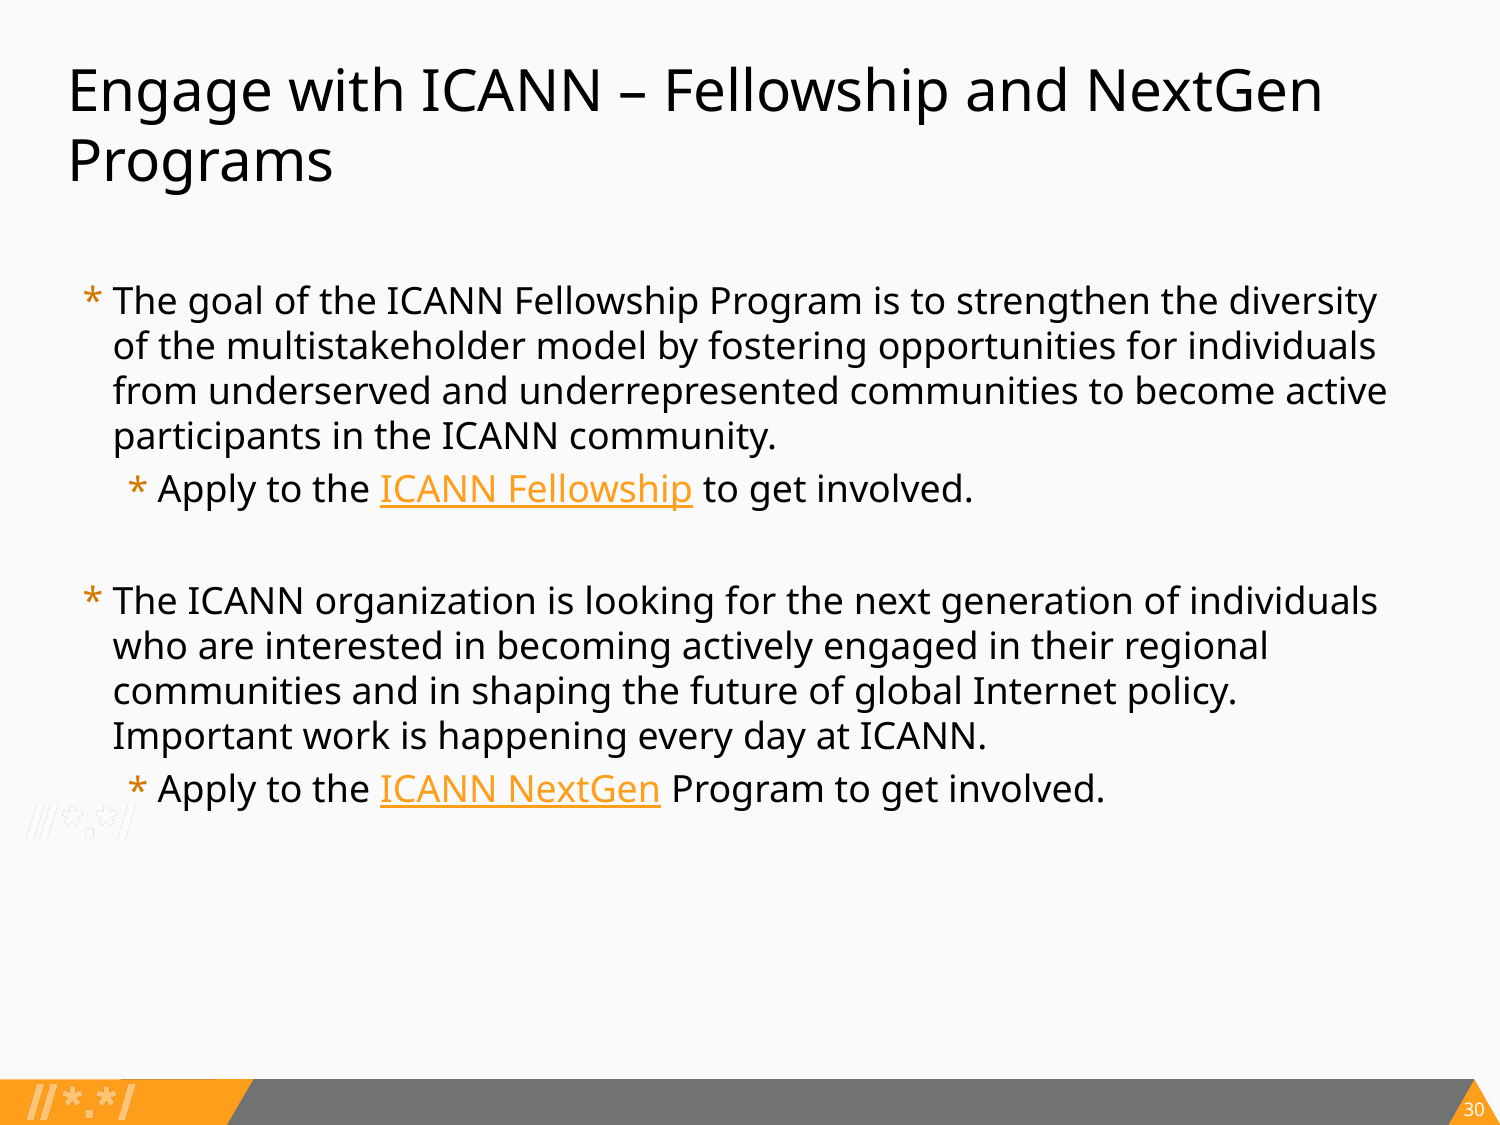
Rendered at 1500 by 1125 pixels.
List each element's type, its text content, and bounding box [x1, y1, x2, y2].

title Engage with ICANN – Fellowship and NextGen Programs [52, 45, 1480, 233]
list The goal of the ICANN Fellowship Program is to strengthen the diversity of the multistakeholder model by fostering opportunities for individuals from underserved and underrepresented communities to become active participants in the ICANN community. Apply to the ICANN Fellowship to get involved. The ICANN organization is looking for the next generation of individuals who are interested in becoming actively engaged in their regional communities and in shaping the future of global Internet policy. Important work is happening every day at ICANN. Apply to the ICANN NextGen Program to get involved. [52, 216, 1439, 975]
